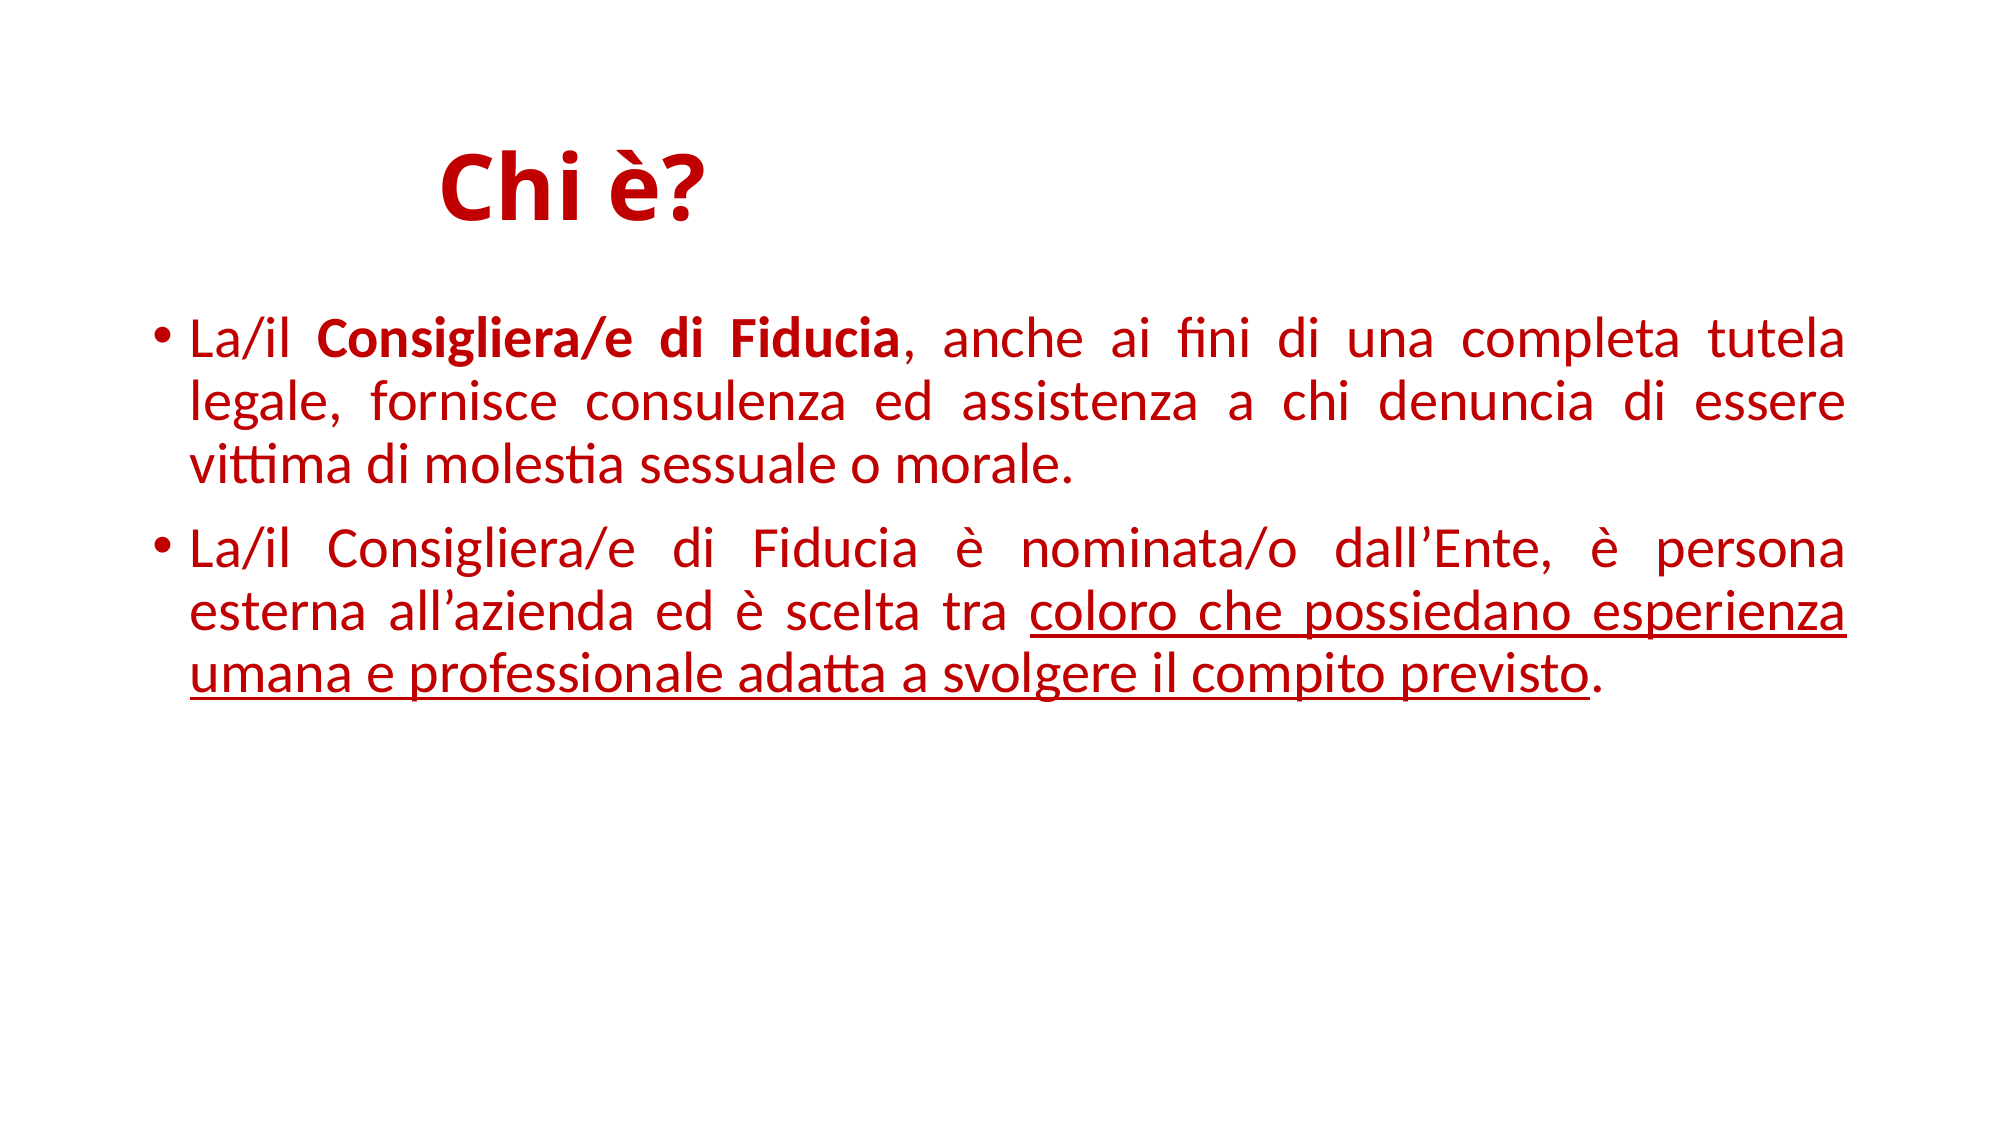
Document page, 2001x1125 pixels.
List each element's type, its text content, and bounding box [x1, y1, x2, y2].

title Chi è? [137, 82, 1863, 299]
list La/il Consigliera/e di Fiducia, anche ai fini di una completa tutela legale, fornisce consulenza ed assistenza a chi denuncia di essere vittima di molestia sessuale o morale. La/il Consigliera/e di Fiducia è nominata/o dall’Ente, è persona esterna all’azienda ed è scelta tra coloro che possiedano esperienza umana e professionale adatta a svolgere il compito previsto. [137, 299, 1863, 1014]
